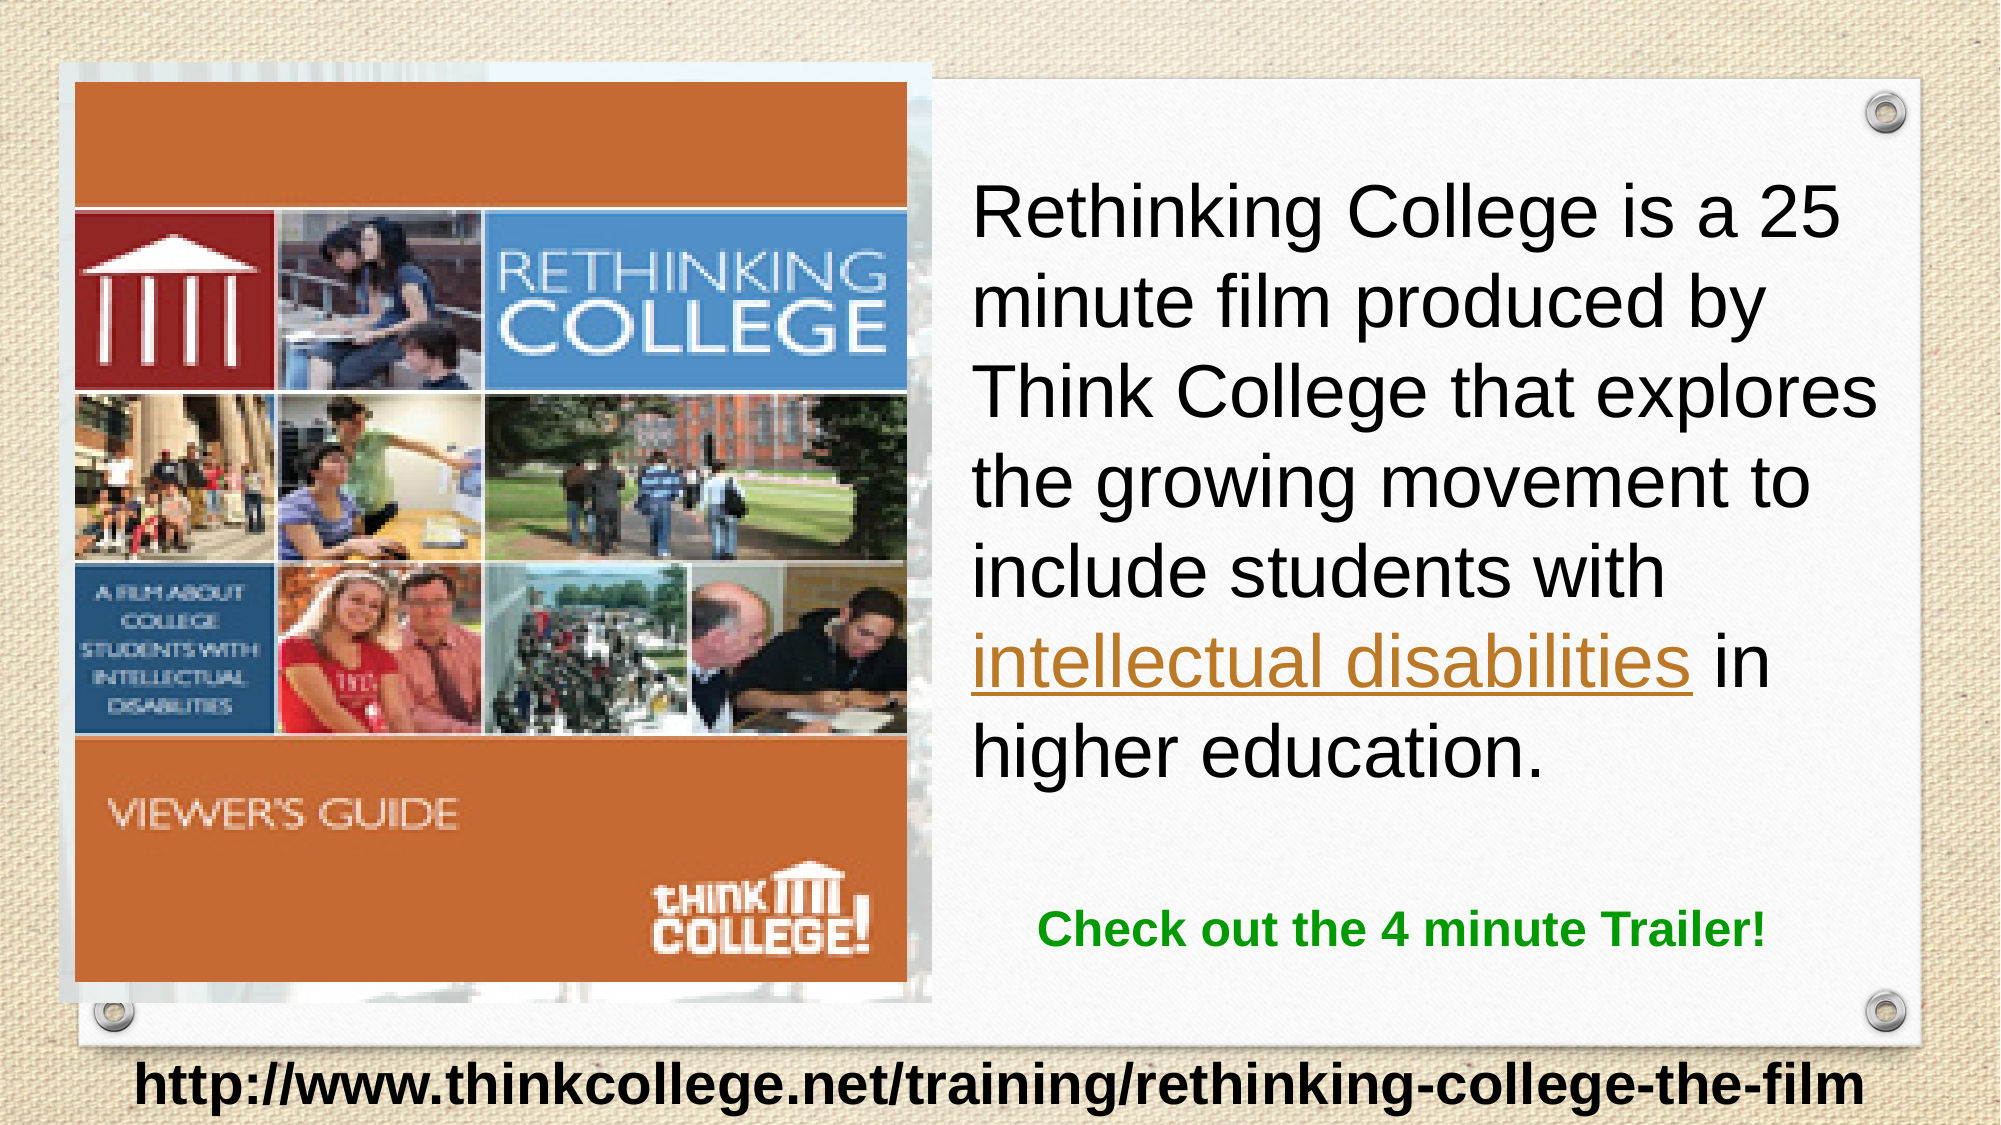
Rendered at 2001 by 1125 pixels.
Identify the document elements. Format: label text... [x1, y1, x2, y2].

text_box Rethinking College is a 25 minute ﬁlm produced by Think College that explores the growing movement to include students with intellectual disabilities in higher education. [956, 155, 1957, 801]
text_box http://www.thinkcollege.net/training/rethinking-college-the-film [118, 1039, 2000, 1124]
picture [0, 0, 2001, 1125]
text_box Check out the 4 minute Trailer! [1022, 889, 1844, 965]
